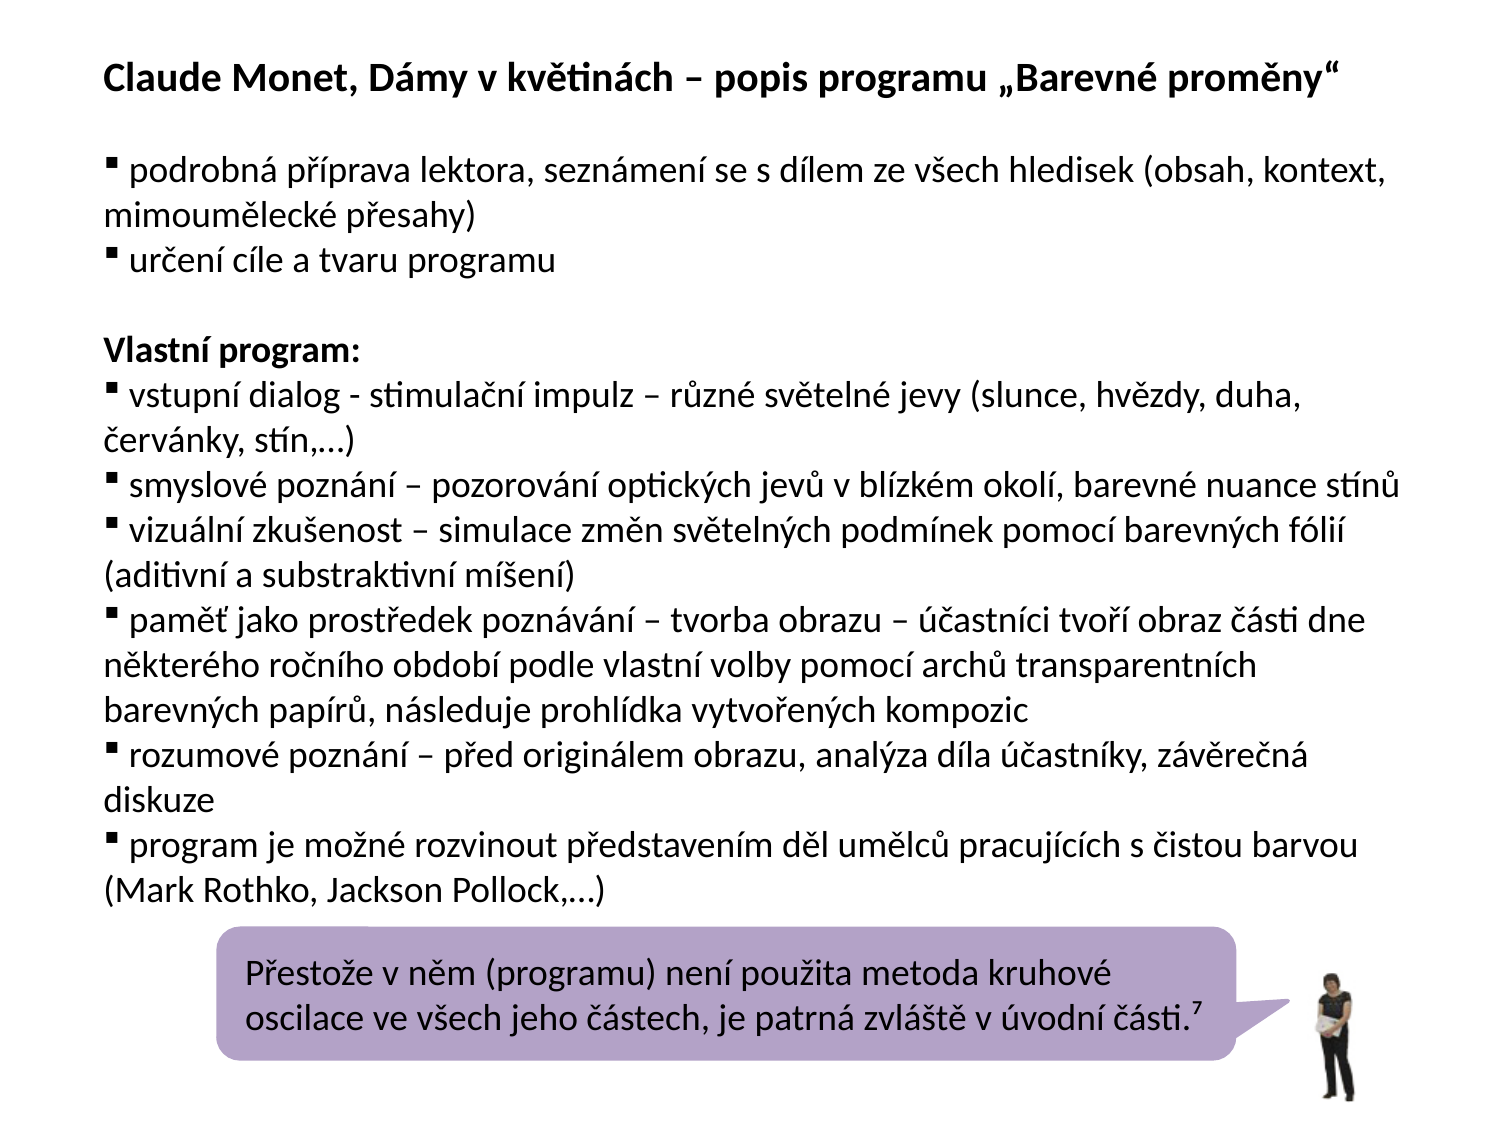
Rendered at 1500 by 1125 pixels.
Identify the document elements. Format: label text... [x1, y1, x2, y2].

text_box [1247, 998, 1290, 1031]
text_box [216, 963, 1235, 1061]
picture [1307, 969, 1365, 1107]
text_box Claude Monet, Dámy v květinách – popis programu „Barevné proměny“ podrobná příprava lektora, seznámení se s dílem ze všech hledisek (obsah, kontext, mimoumělecké přesahy) určení cíle a tvaru programu Vlastní program: vstupní dialog - stimulační impulz – různé světelné jevy (slunce, hvězdy, duha, červánky, stín,…) smyslové poznání – pozorování optických jevů v blízkém okolí, barevné nuance stínů vizuální zkušenost – simulace změn světelných podmínek pomocí barevných fólií (aditivní a substraktivní míšení) paměť jako prostředek poznávání – tvorba obrazu – účastníci tvoří obraz části dne některého ročního období podle vlastní volby pomocí archů transparentních barevných papírů, následuje prohlídka vytvořených kompozic rozumové poznání – před originálem obrazu, analýza díla účastníky, závěrečná diskuze program je možné rozvinout představením děl umělců pracujících s čistou barvou (Mark Rothko, Jackson Pollock,…) [88, 42, 1424, 963]
text_box Přestože v něm (programu) není použita metoda kruhové oscilace ve všech jeho částech, je patrná zvláště v úvodní části.⁷ [230, 940, 1247, 1046]
